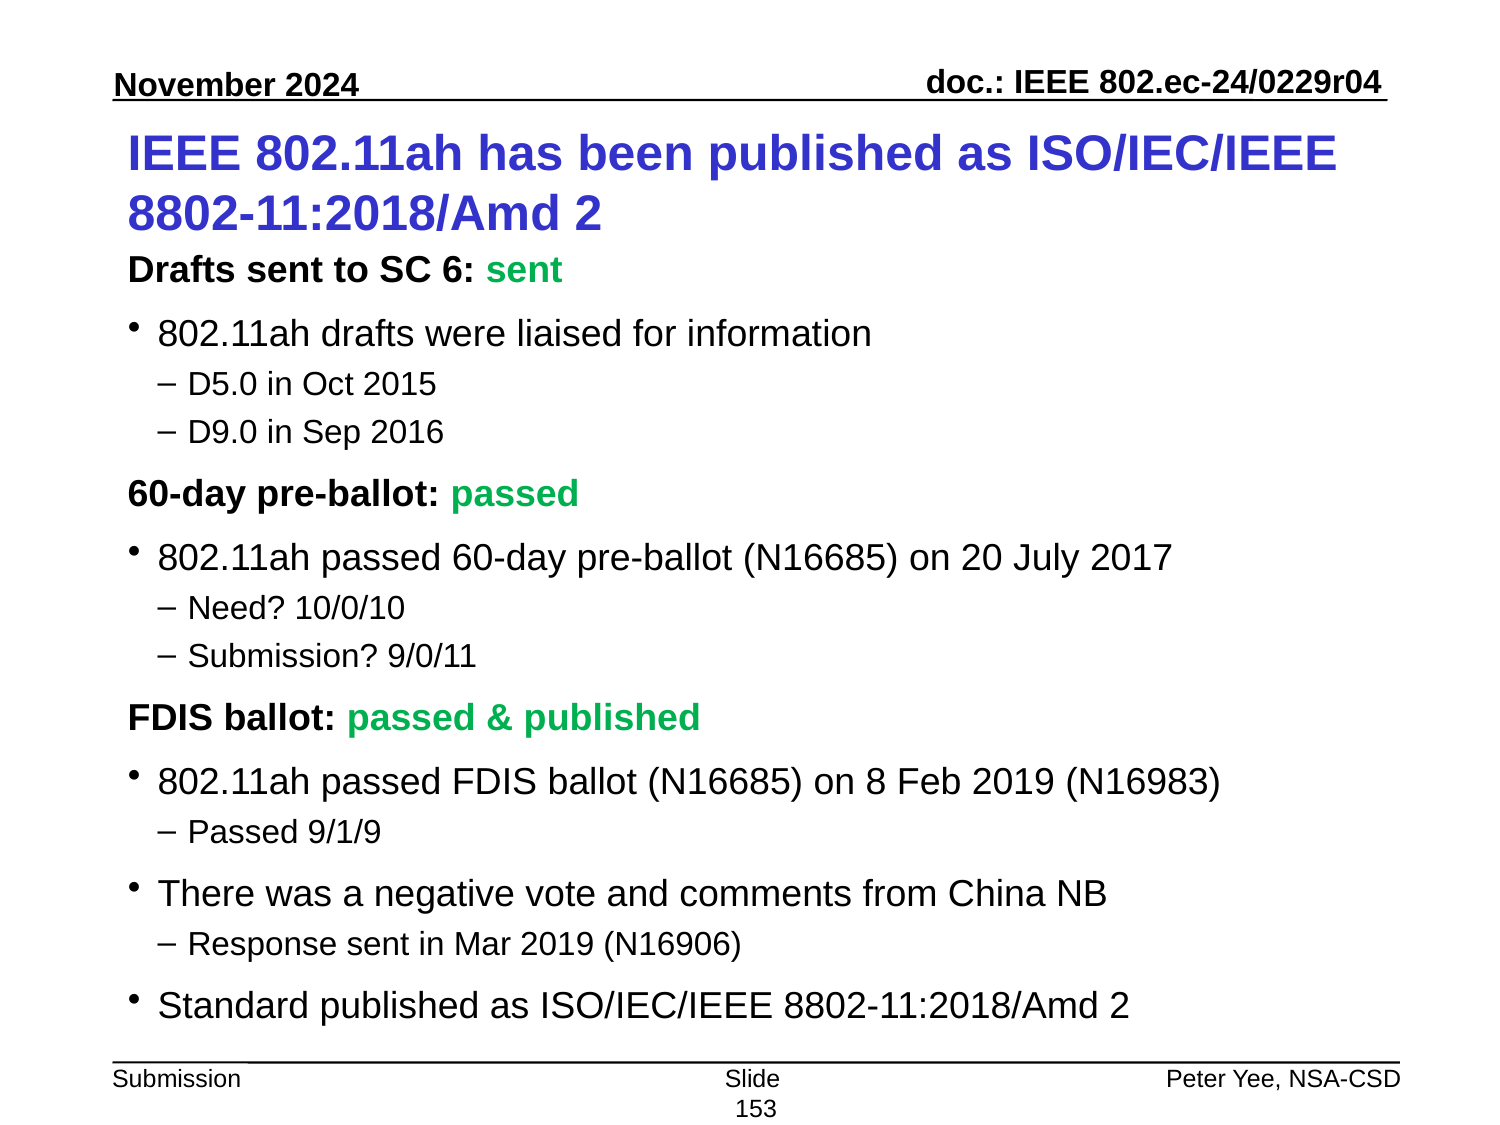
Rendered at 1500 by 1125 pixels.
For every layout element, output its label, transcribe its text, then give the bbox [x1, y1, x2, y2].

title IEEE 802.11ah has been published as ISO/IEC/IEEE 8802-11:2018/Amd 2 [112, 112, 1388, 237]
footer Peter Yee, NSA-CSD [1164, 1061, 1402, 1093]
slide_number Slide 153 [709, 1061, 803, 1093]
list Drafts sent to SC 6: sent 802.11ah drafts were liaised for information D5.0 in Oct 2015 D9.0 in Sep 2016 60-day pre-ballot: passed 802.11ah passed 60-day pre-ballot (N16685) on 20 July 2017 Need? 10/0/10 Submission? 9/0/11 FDIS ballot: passed & published 802.11ah passed FDIS ballot (N16685) on 8 Feb 2019 (N16983) Passed 9/1/9 There was a negative vote and comments from China NB Response sent in Mar 2019 (N16906) Standard published as ISO/IEC/IEEE 8802-11:2018/Amd 2 [112, 237, 1388, 913]
